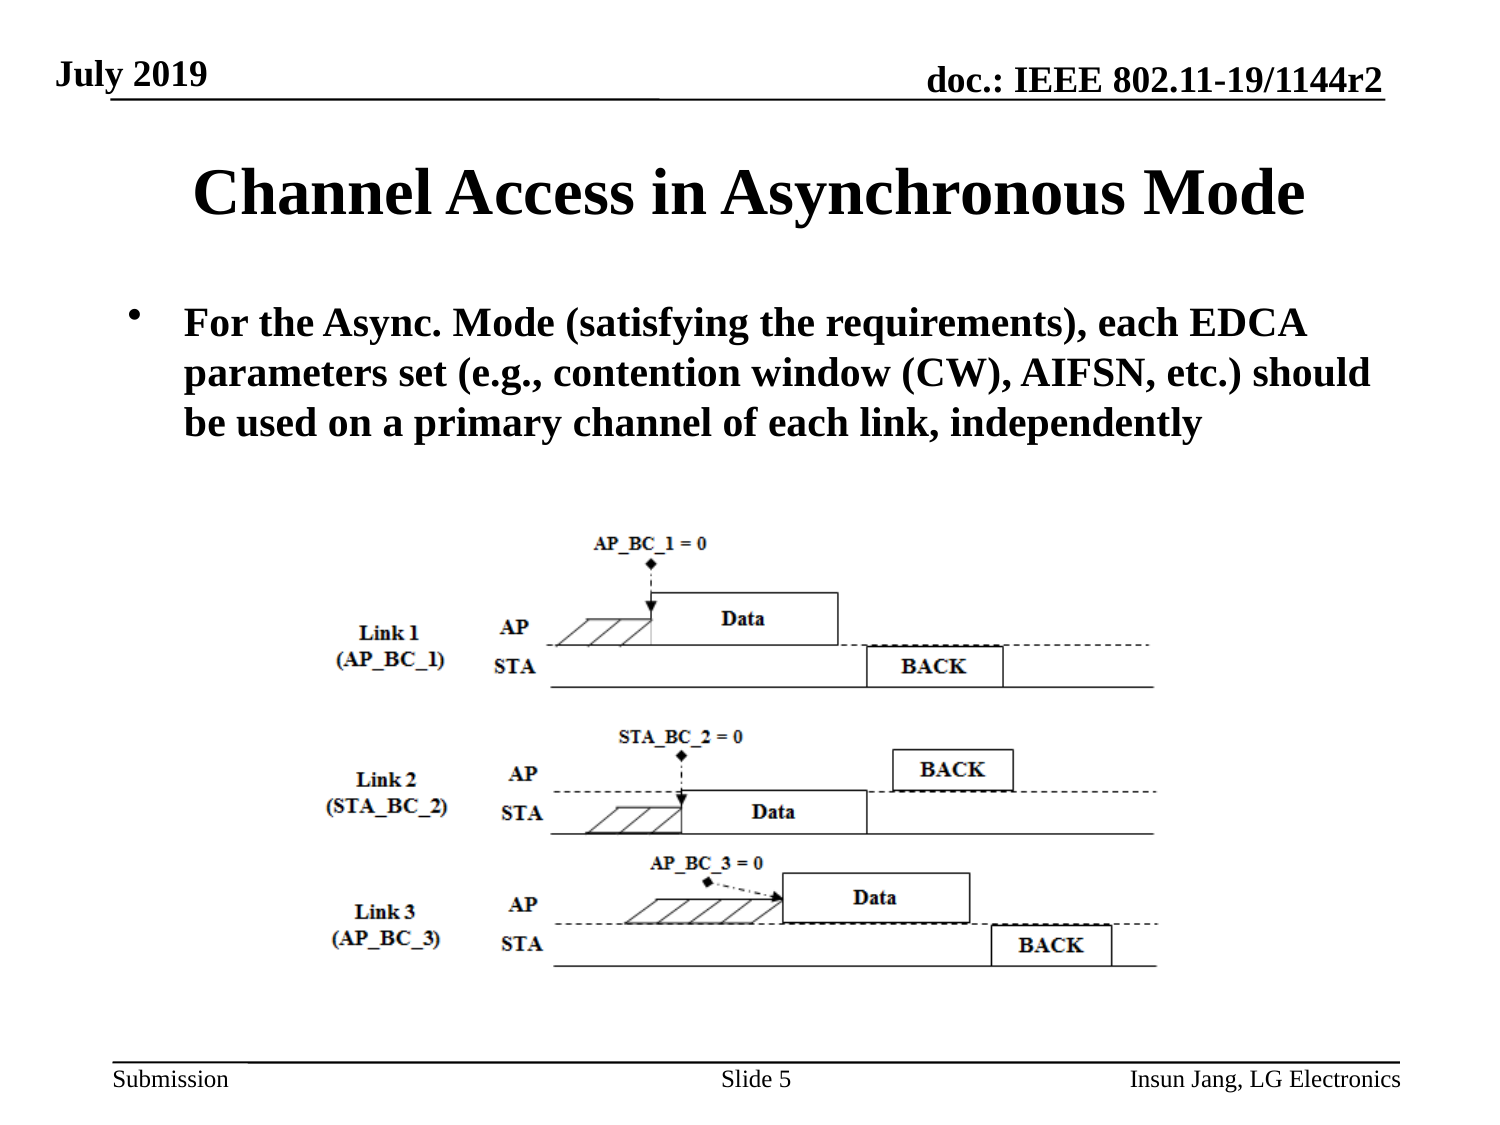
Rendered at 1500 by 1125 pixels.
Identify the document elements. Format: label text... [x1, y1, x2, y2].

title Channel Access in Asynchronous Mode [112, 112, 1388, 263]
footer Insun Jang, LG Electronics [1125, 1061, 1402, 1093]
list For the Async. Mode (satisfying the requirements), each EDCA parameters set (e.g., contention window (CW), AIFSN, etc.) should be used on a primary channel of each link, independently [112, 287, 1388, 1000]
slide_number Slide 5 [712, 1061, 800, 1093]
picture [299, 524, 1159, 970]
